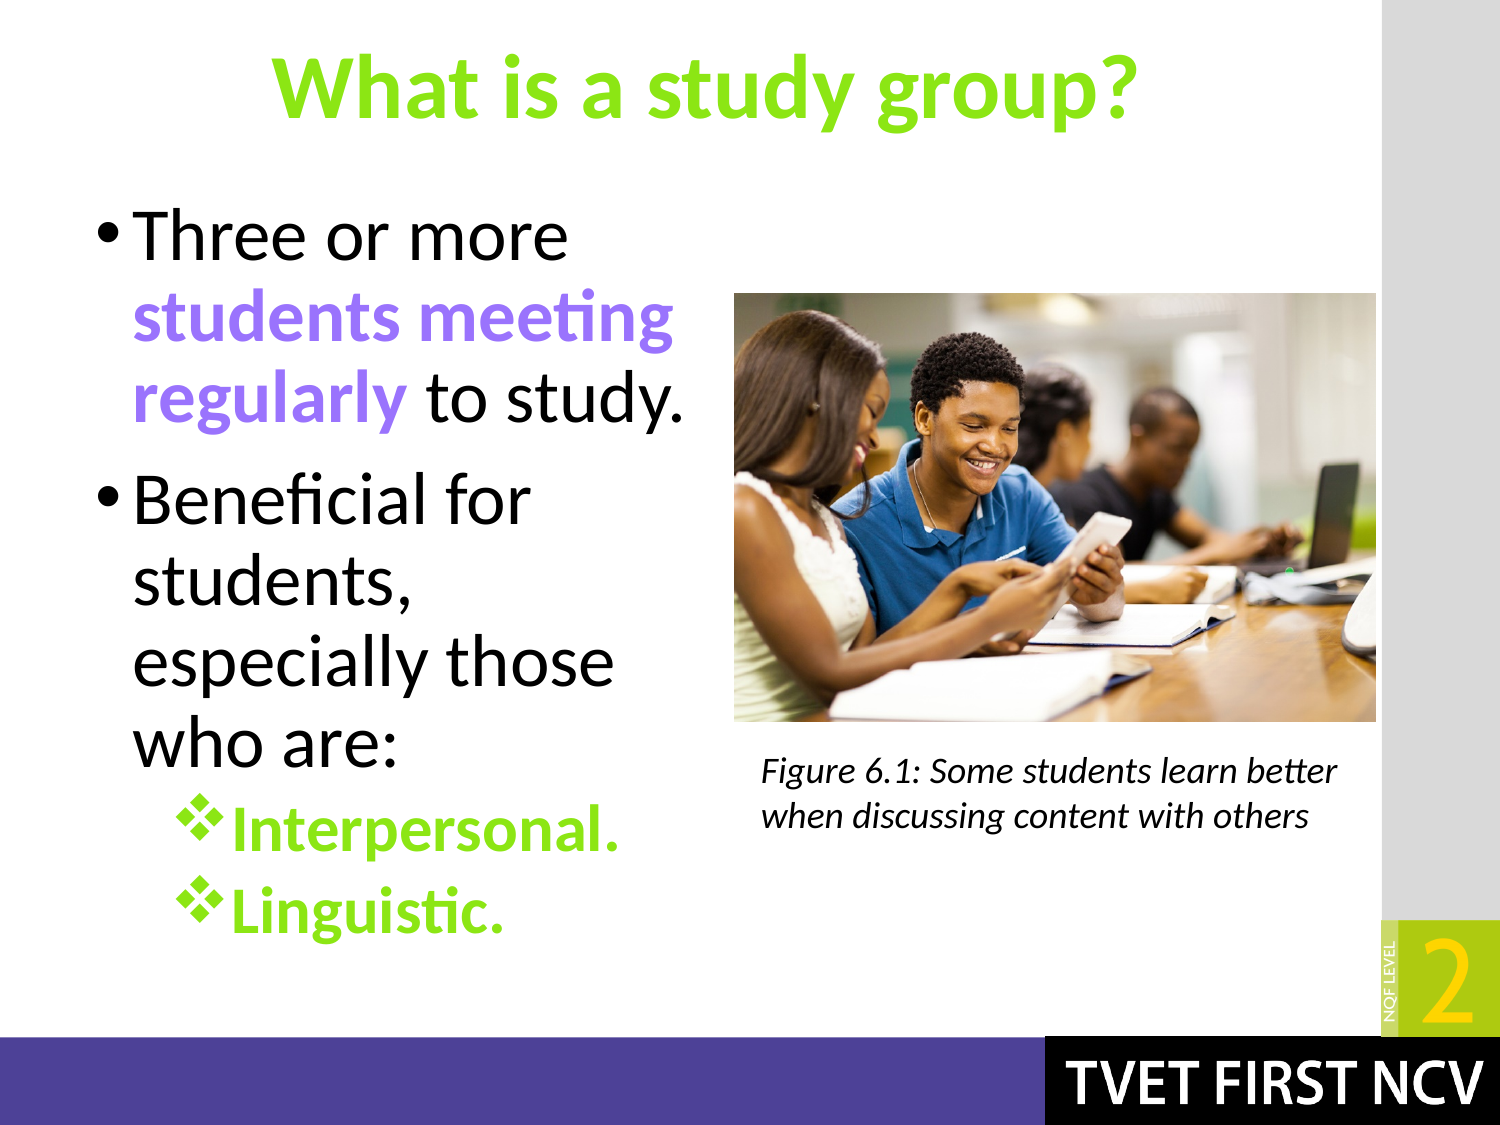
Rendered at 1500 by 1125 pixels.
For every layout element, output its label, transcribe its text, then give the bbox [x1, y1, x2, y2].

text_box Figure 6.1: Some students learn better when discussing content with others [746, 739, 1359, 844]
picture [1065, 1050, 1484, 1120]
picture [1381, 920, 1500, 1037]
list Three or more students meeting regularly to study. Beneficial for students, especially those who are: Interpersonal. Linguistic. [80, 188, 735, 937]
picture [734, 293, 1376, 722]
title What is a study group? [58, 49, 1356, 129]
